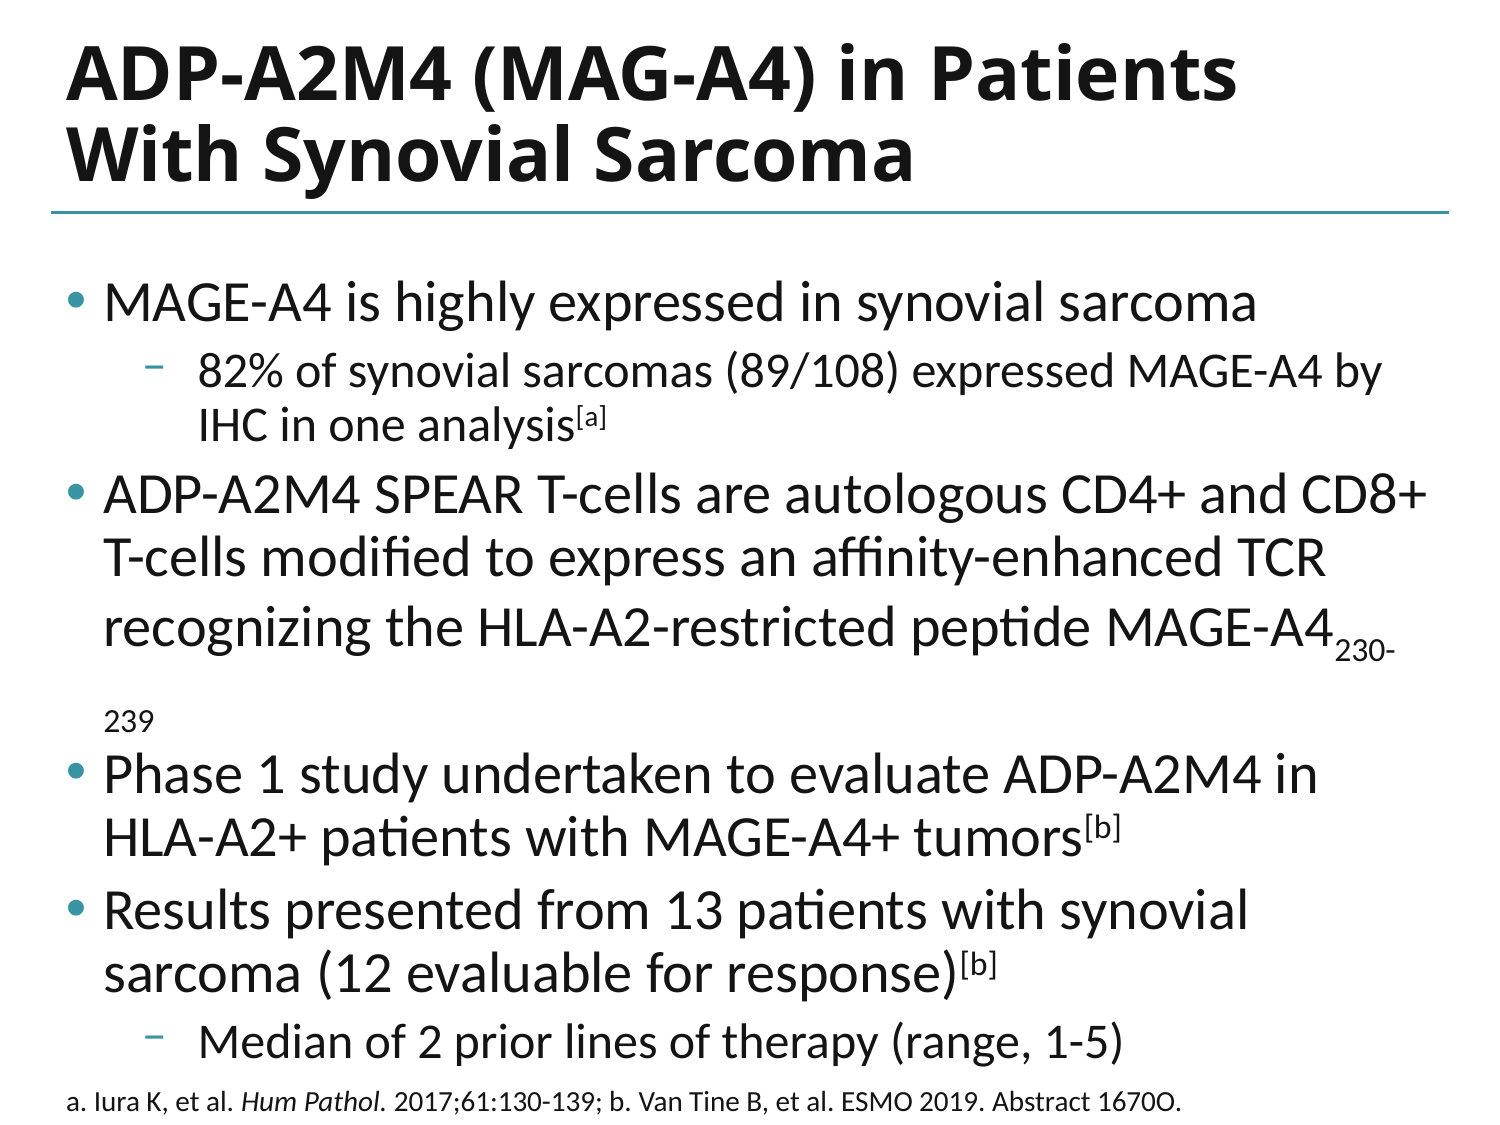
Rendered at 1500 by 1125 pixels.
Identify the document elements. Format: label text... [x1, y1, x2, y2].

list a. Iura K, et al. Hum Pathol. 2017;61:130-139; b. Van Tine B, et al. ESMO 2019. Abstract 1670O. [51, 1010, 1449, 1125]
list MAGE-A4 is highly expressed in synovial sarcoma 82% of synovial sarcomas (89/108) expressed MAGE-A4 by IHC in one analysis[a] ADP-A2M4 SPEAR T-cells are autologous CD4+ and CD8+ T-cells modified to express an affinity-enhanced TCR recognizing the HLA-A2-restricted peptide MAGE-A4230-239 Phase 1 study undertaken to evaluate ADP-A2M4 in HLA-A2+ patients with MAGE-A4+ tumors[b] Results presented from 13 patients with synovial sarcoma (12 evaluable for response)[b] Median of 2 prior lines of therapy (range, 1-5) [50, 263, 1450, 1002]
title ADP-A2M4 (MAG-A4) in Patients With Synovial Sarcoma [51, 63, 1449, 206]
